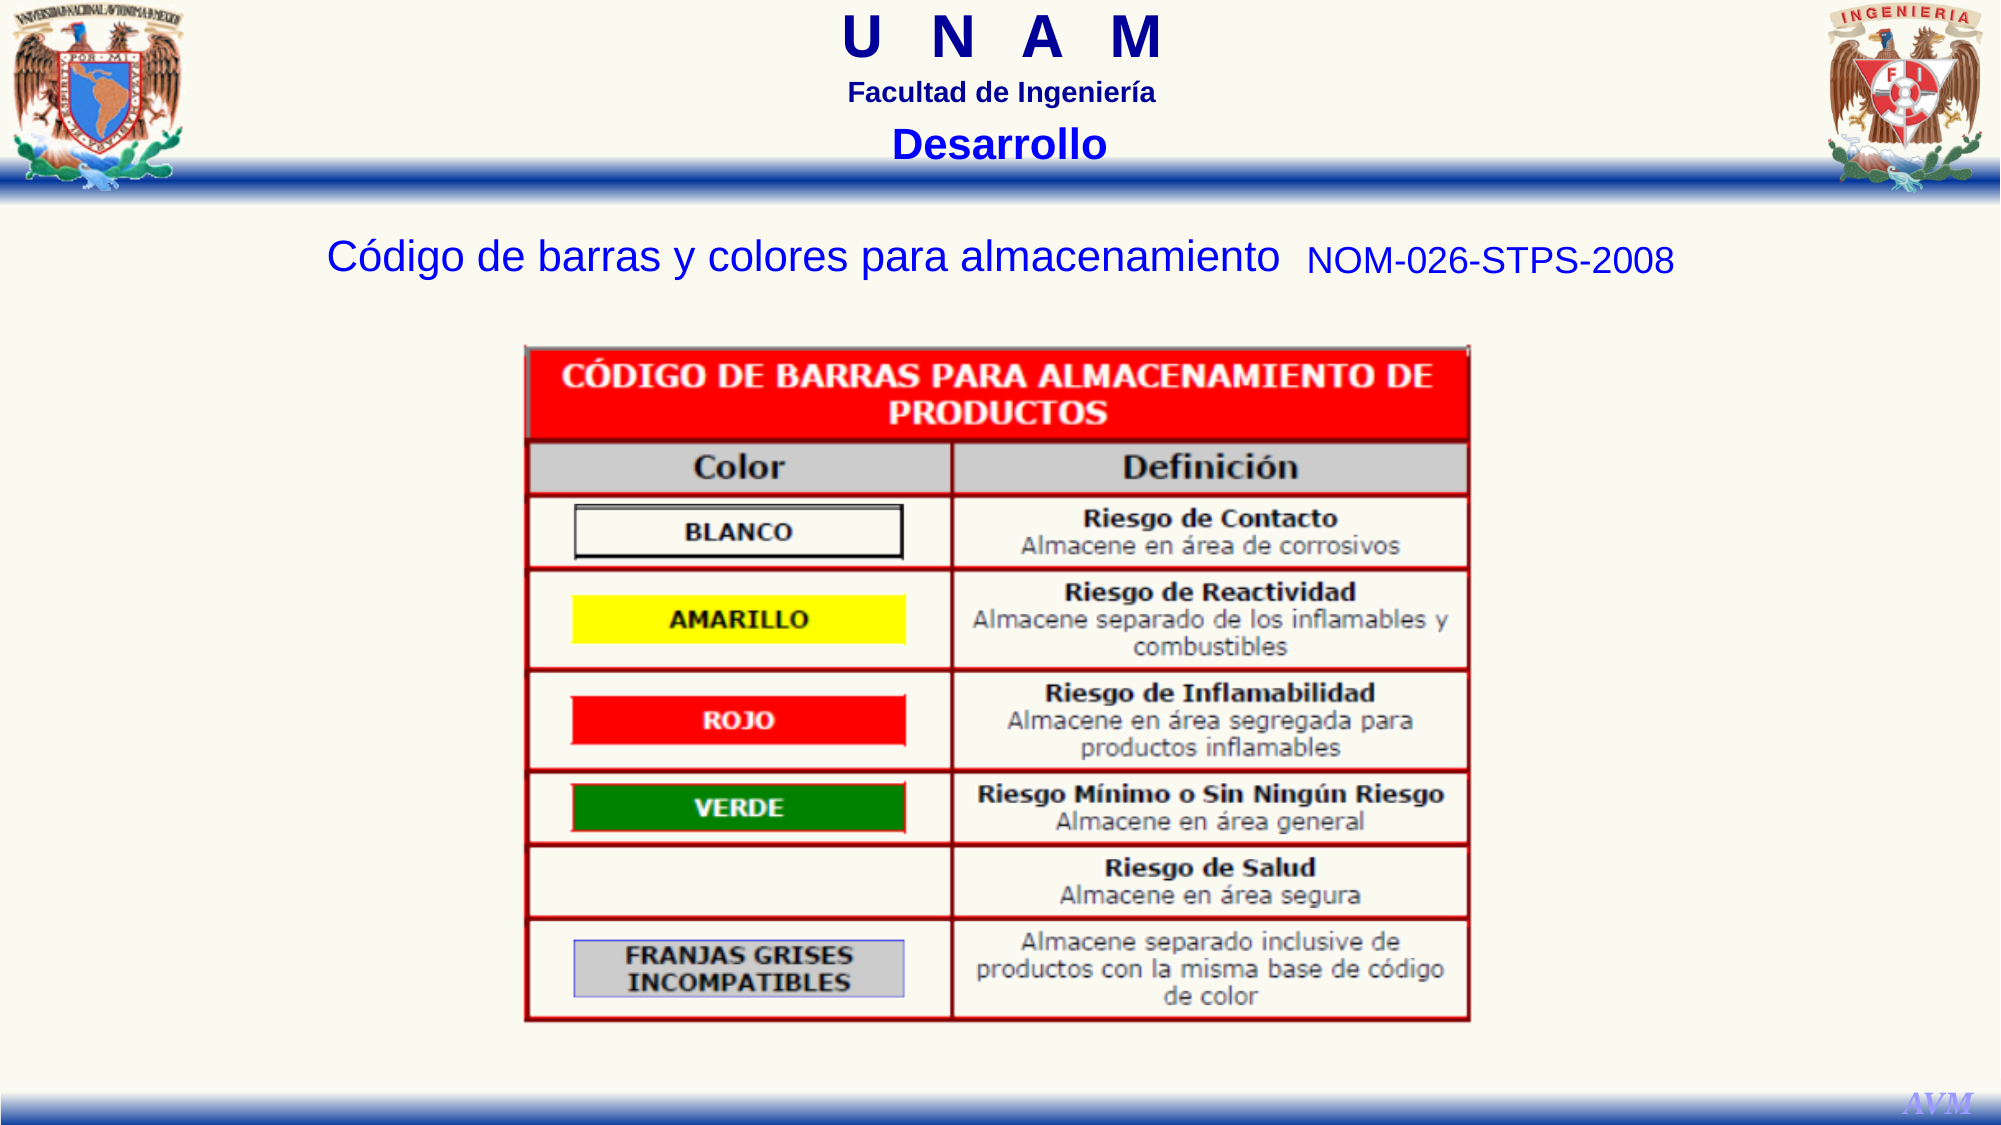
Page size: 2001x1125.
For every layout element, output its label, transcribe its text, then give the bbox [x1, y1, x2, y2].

picture [1822, 0, 1988, 201]
picture [444, 289, 1556, 1083]
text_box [307, 220, 1693, 289]
text_box Desarrollo [876, 108, 1123, 176]
picture [10, 0, 189, 194]
